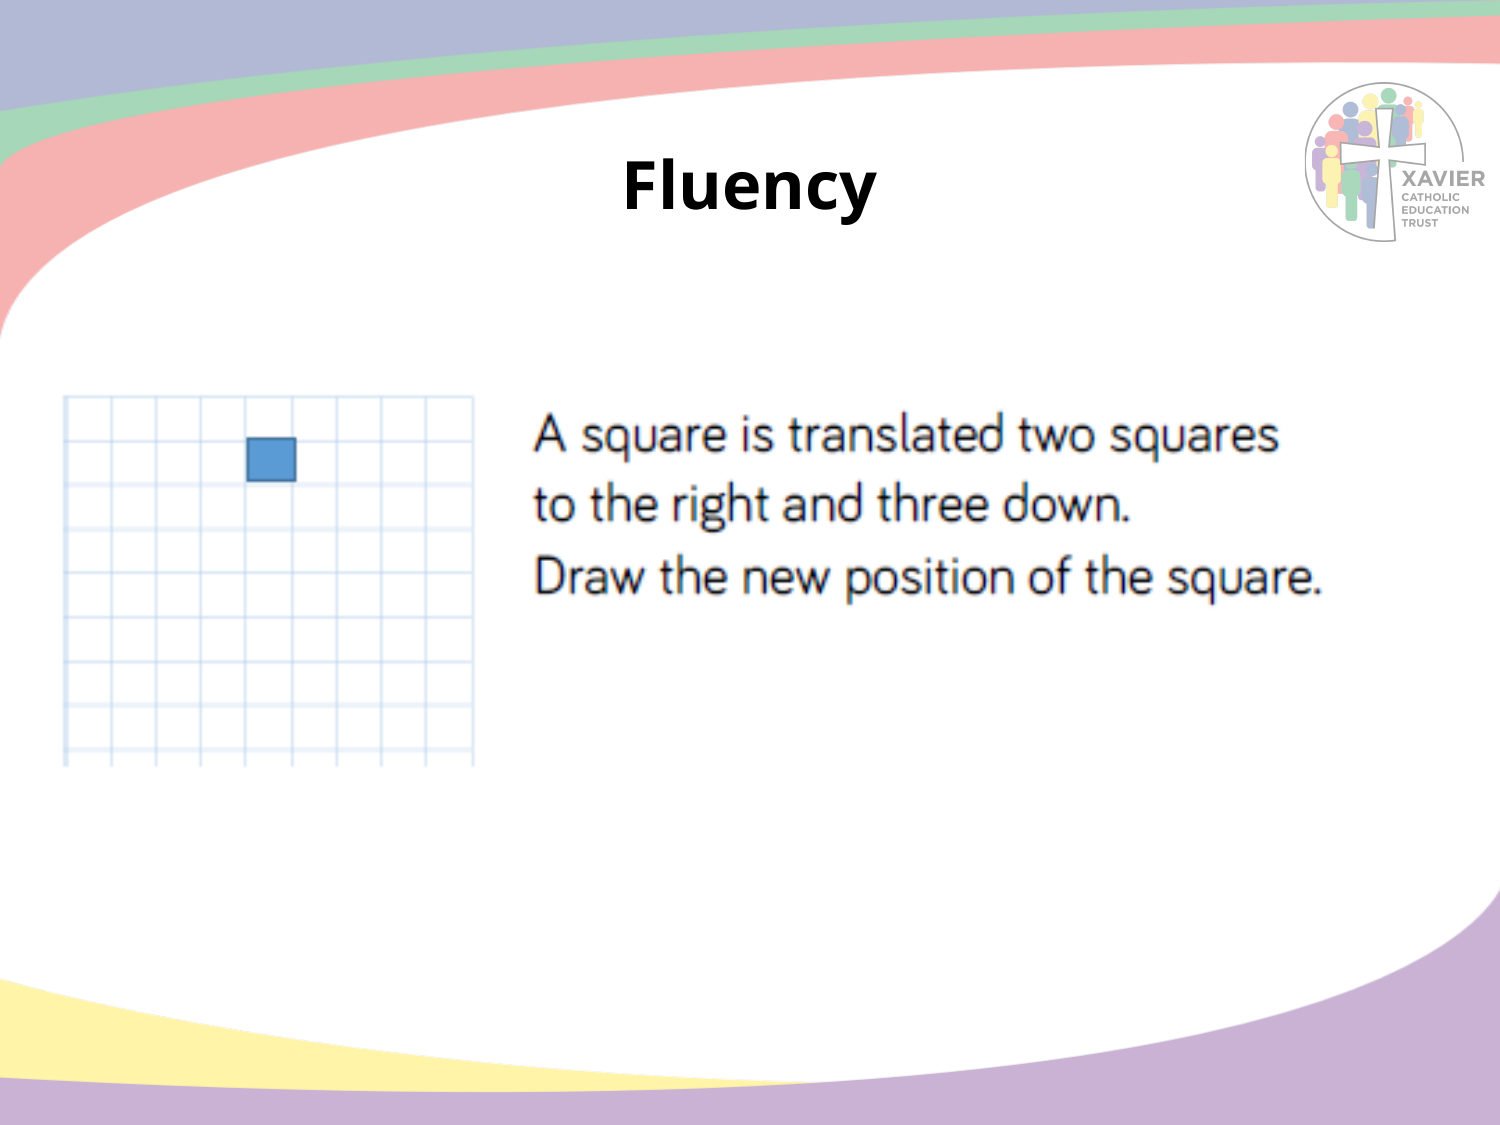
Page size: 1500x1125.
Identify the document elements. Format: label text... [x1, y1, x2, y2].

title Fluency [112, 91, 1388, 232]
picture [50, 374, 1337, 787]
